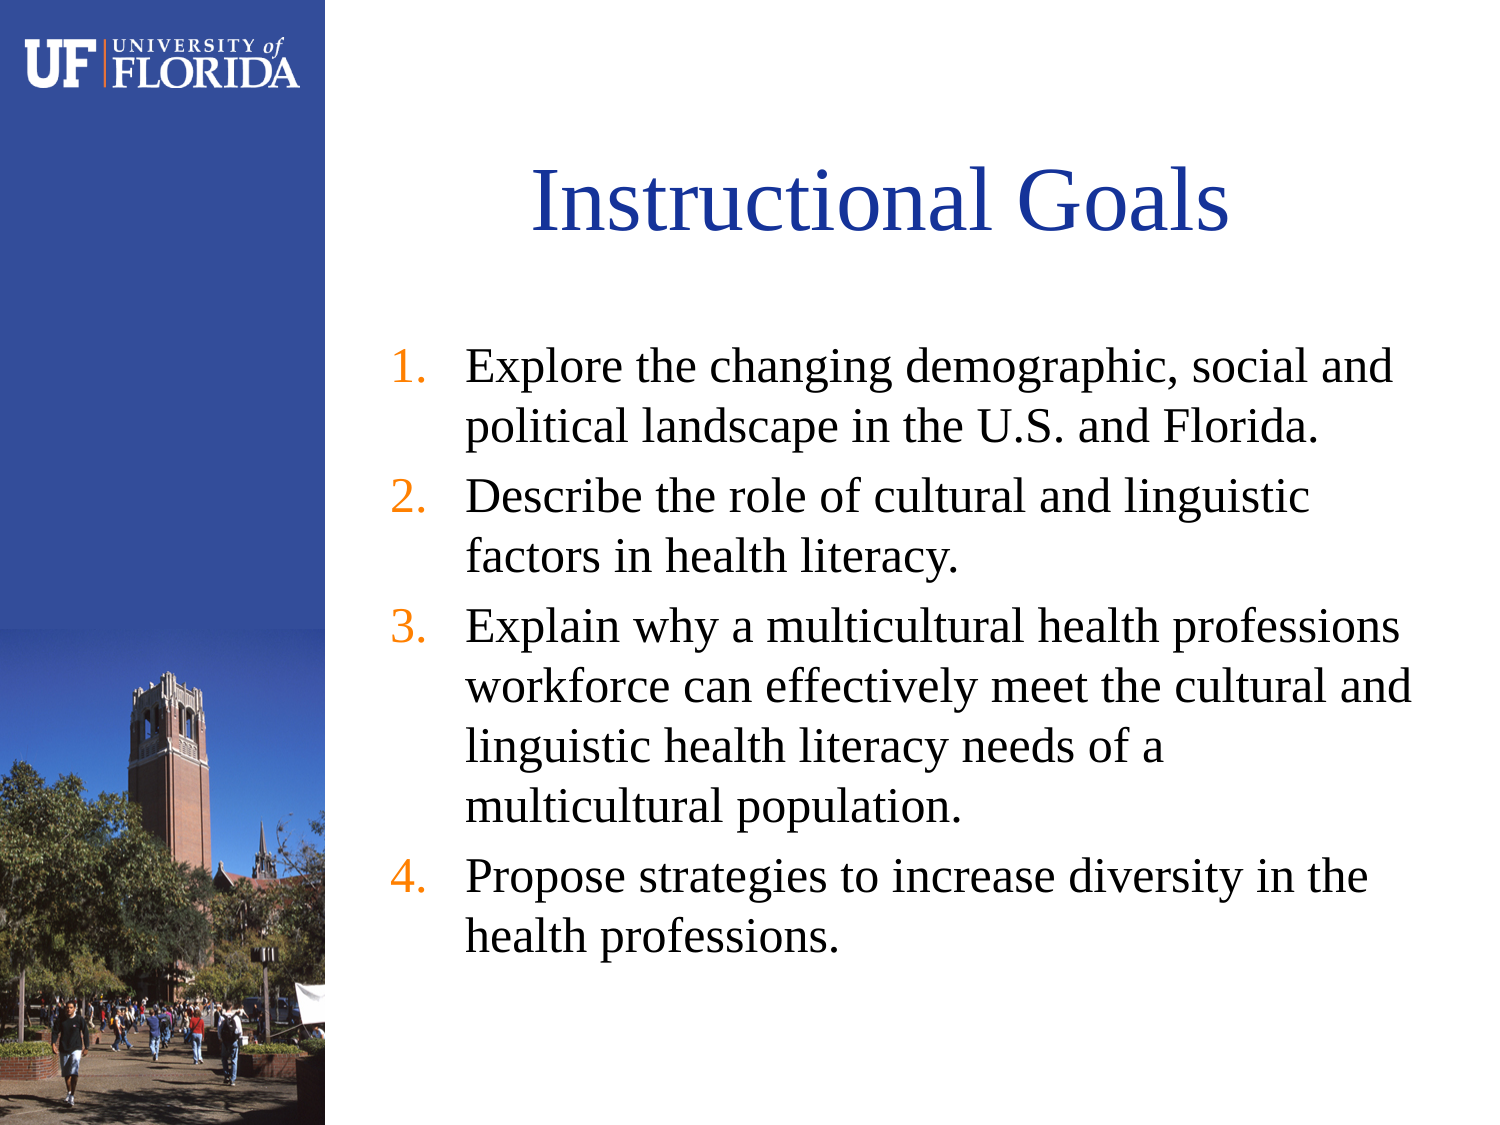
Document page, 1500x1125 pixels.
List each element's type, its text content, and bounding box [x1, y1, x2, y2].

picture [0, 629, 325, 1125]
list Explore the changing demographic, social and political landscape in the U.S. and Florida. Describe the role of cultural and linguistic factors in health literacy. Explain why a multicultural health professions workforce can effectively meet the cultural and linguistic health literacy needs of a multicultural population. Propose strategies to increase diversity in the health professions. [375, 324, 1439, 1000]
title Instructional Goals [375, 99, 1388, 288]
picture [24, 37, 300, 88]
